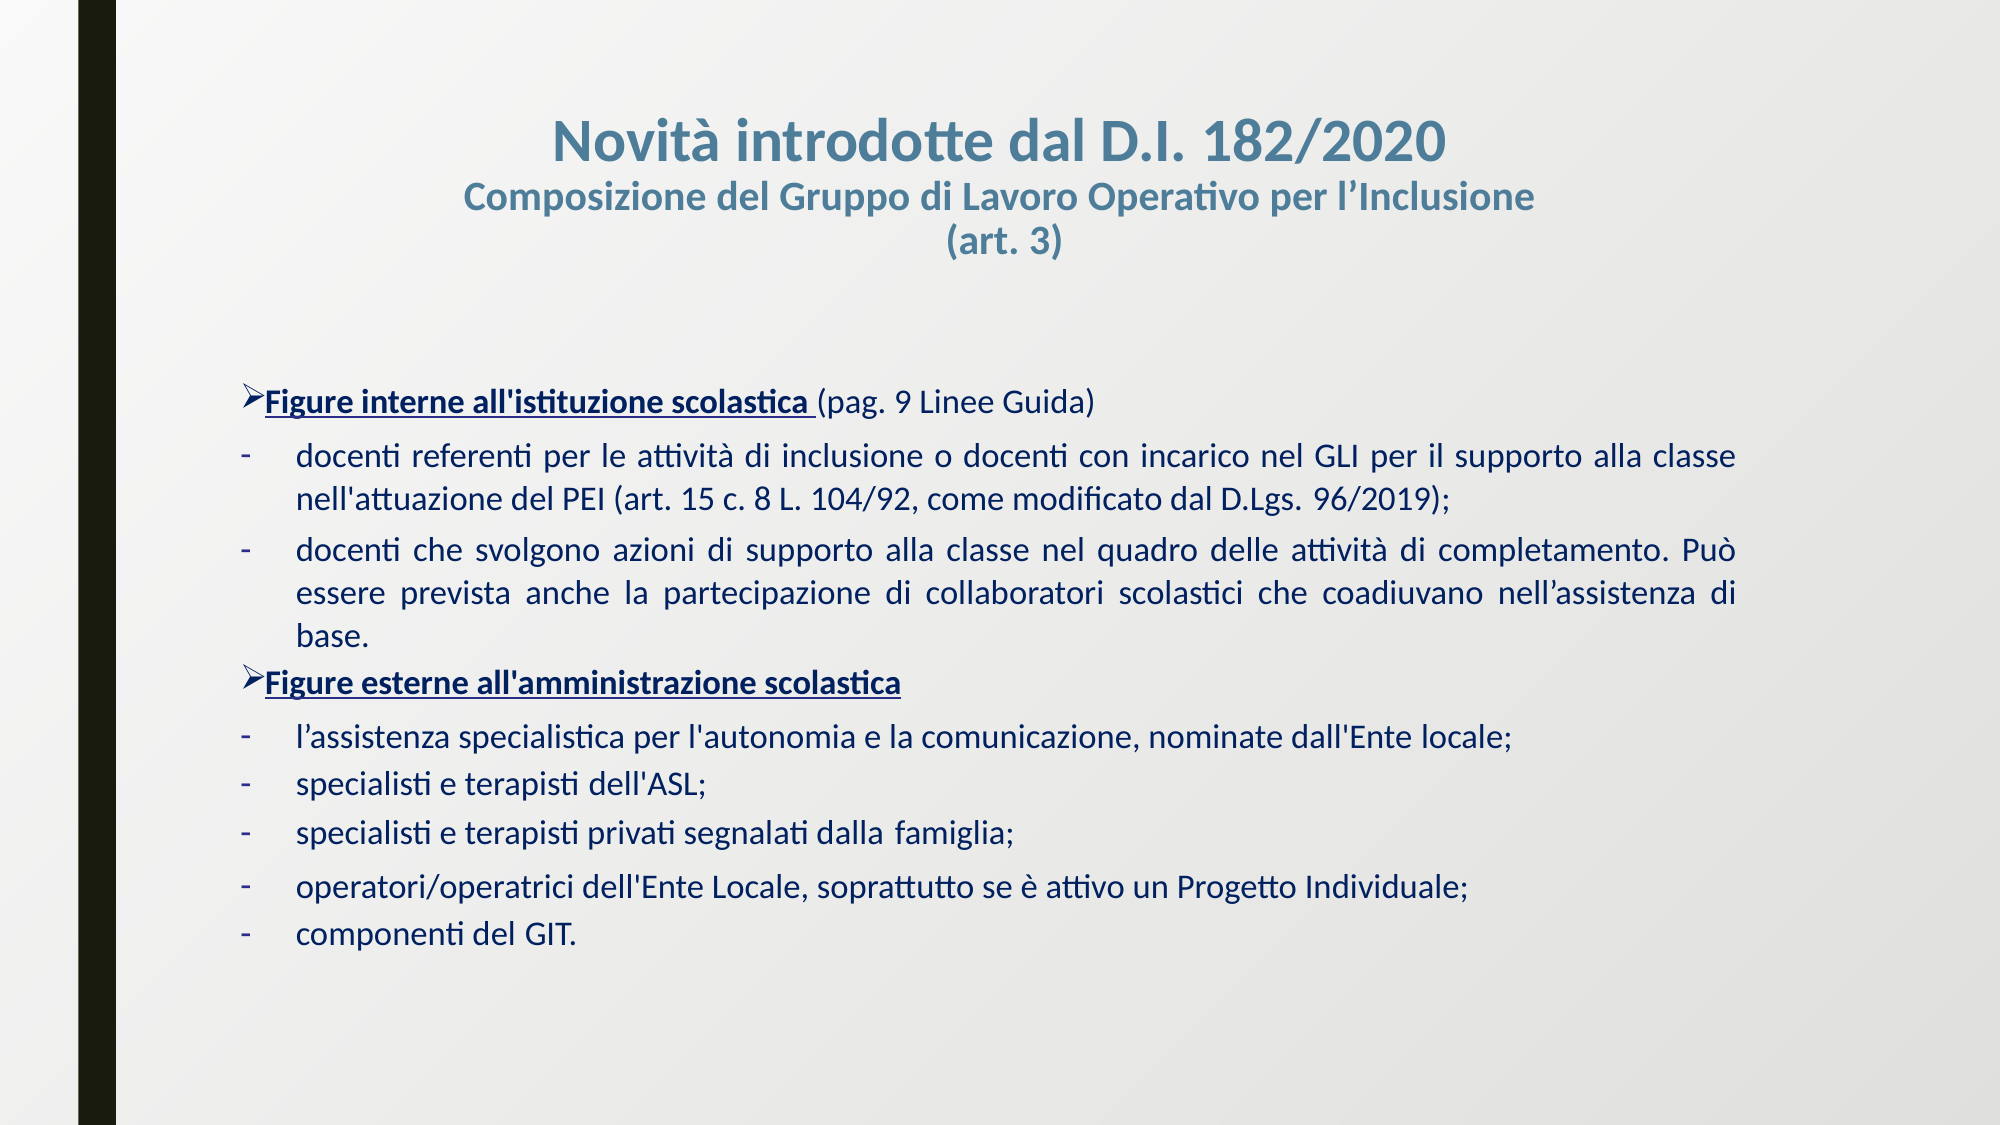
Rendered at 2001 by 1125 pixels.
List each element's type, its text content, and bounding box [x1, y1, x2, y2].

list Figure interne all'istituzione scolastica (pag. 9 Linee Guida) docenti referenti per le attività di inclusione o docenti con incarico nel GLI per il supporto alla classe nell'attuazione del PEI (art. 15 c. 8 L. 104/92, come modificato dal D.Lgs. 96/2019); docenti che svolgono azioni di supporto alla classe nel quadro delle attività di completamento. Può essere prevista anche la partecipazione di collaboratori scolastici che coadiuvano nell’assistenza di base. Figure esterne all'amministrazione scolastica l’assistenza specialistica per l'autonomia e la comunicazione, nominate dall'Ente locale; specialisti e terapisti dell'ASL; specialisti e terapisti privati segnalati dalla famiglia; operatori/operatrici dell'Ente Locale, soprattutto se è attivo un Progetto Individuale; componenti del GIT. [225, 375, 1800, 963]
title Novità introdotte dal D.I. 182/2020 Composizione del Gruppo di Lavoro Operativo per l’Inclusione (art. 3) [212, 42, 1788, 322]
